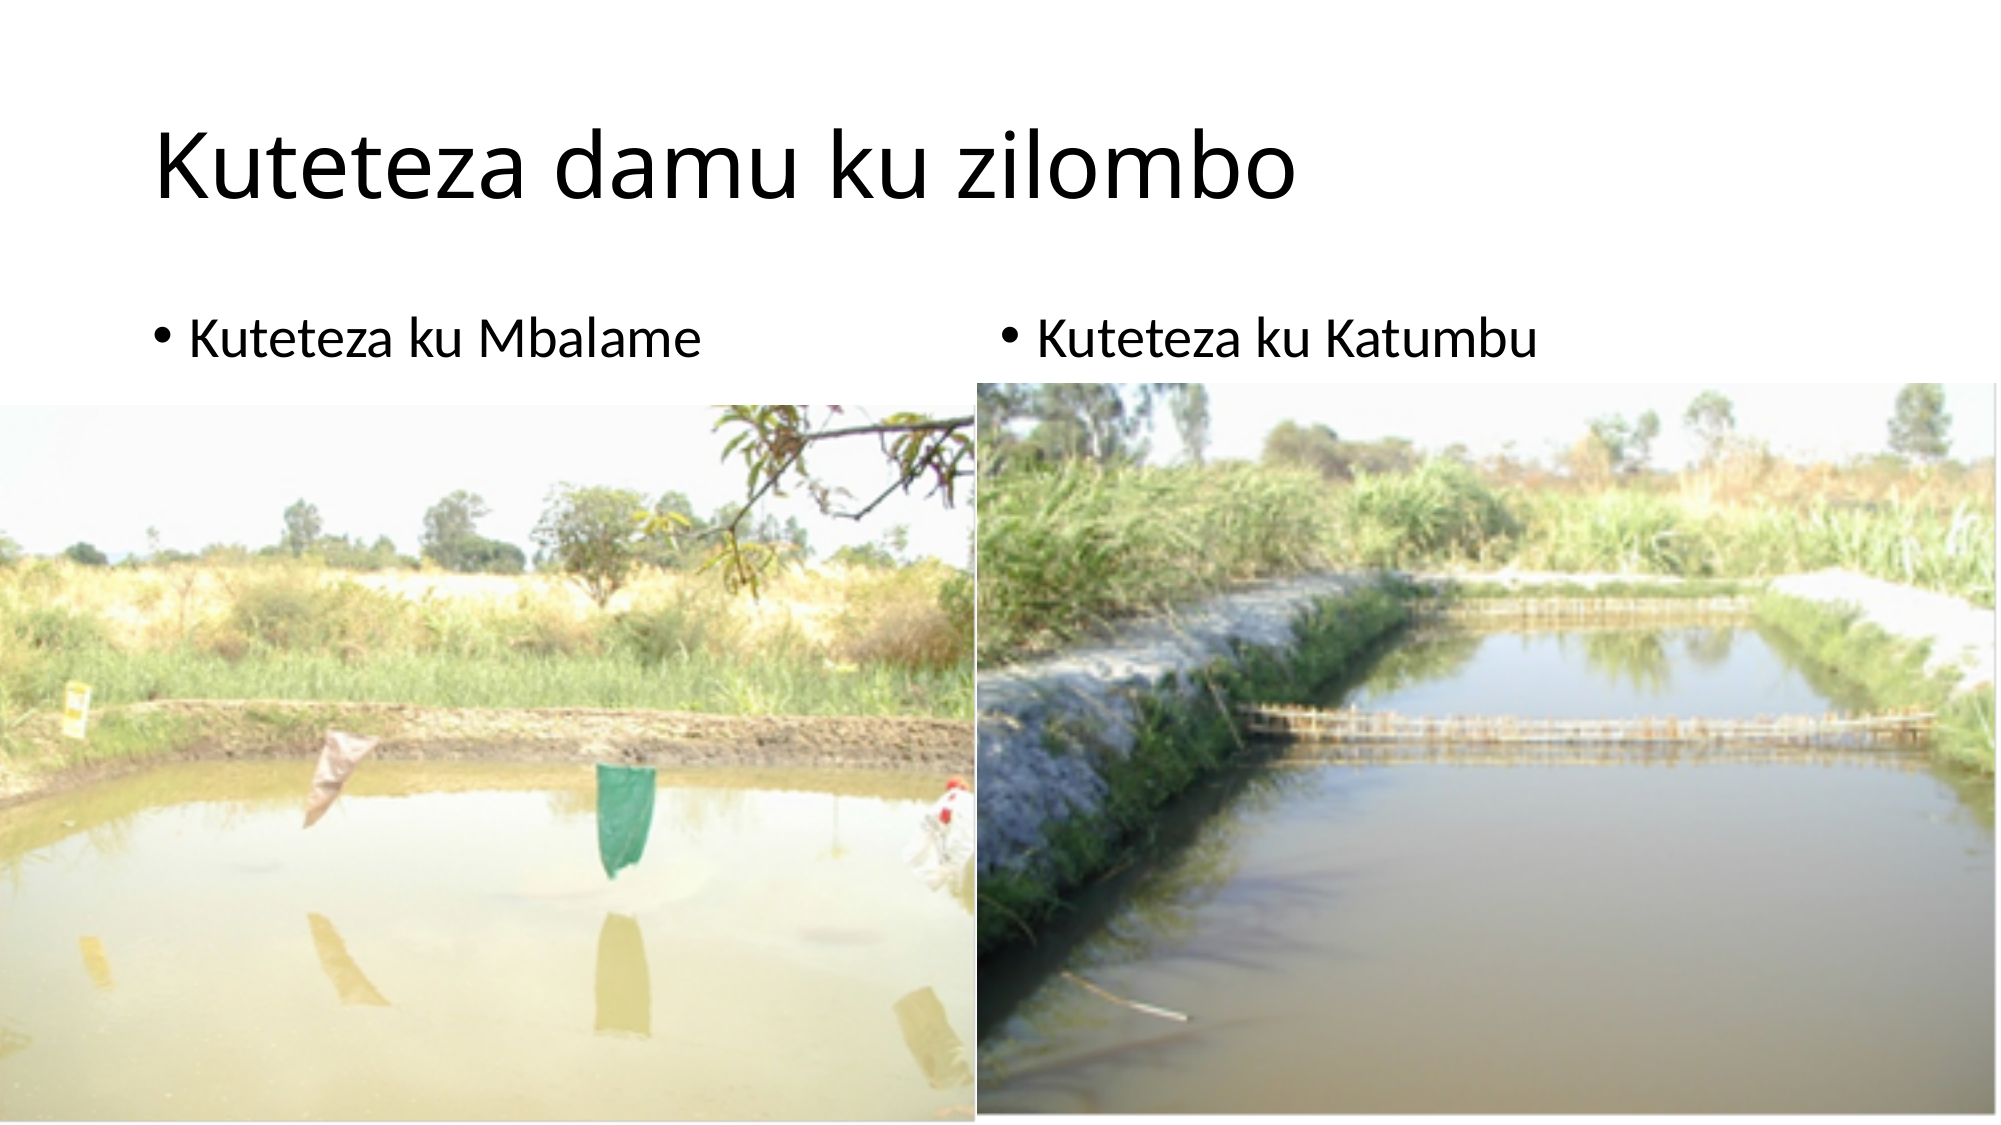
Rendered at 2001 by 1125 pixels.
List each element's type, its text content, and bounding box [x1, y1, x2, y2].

title Kuteteza damu ku zilombo [137, 59, 1863, 278]
list Kuteteza ku Mbalame Kuteteza ku Katumbu [137, 299, 1863, 405]
picture [0, 383, 2000, 1125]
